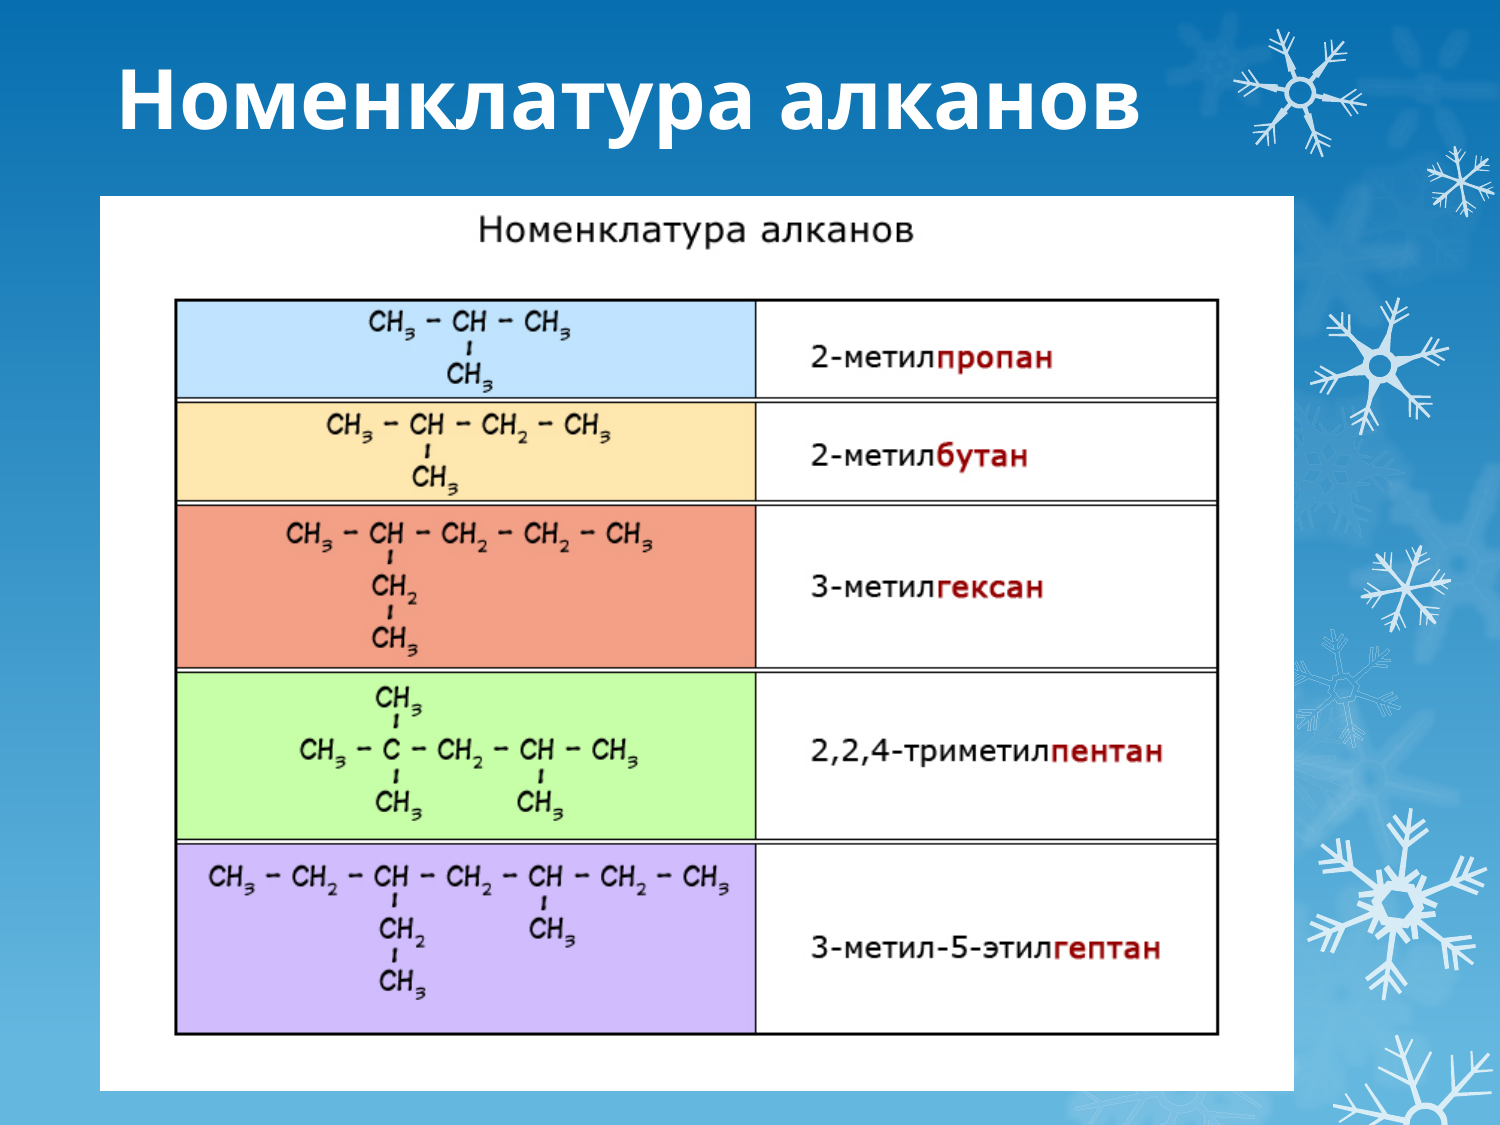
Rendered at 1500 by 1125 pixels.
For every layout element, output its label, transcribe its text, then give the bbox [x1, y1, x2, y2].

title Номенклатура алканов [100, 78, 1376, 154]
picture [99, 195, 1294, 1092]
